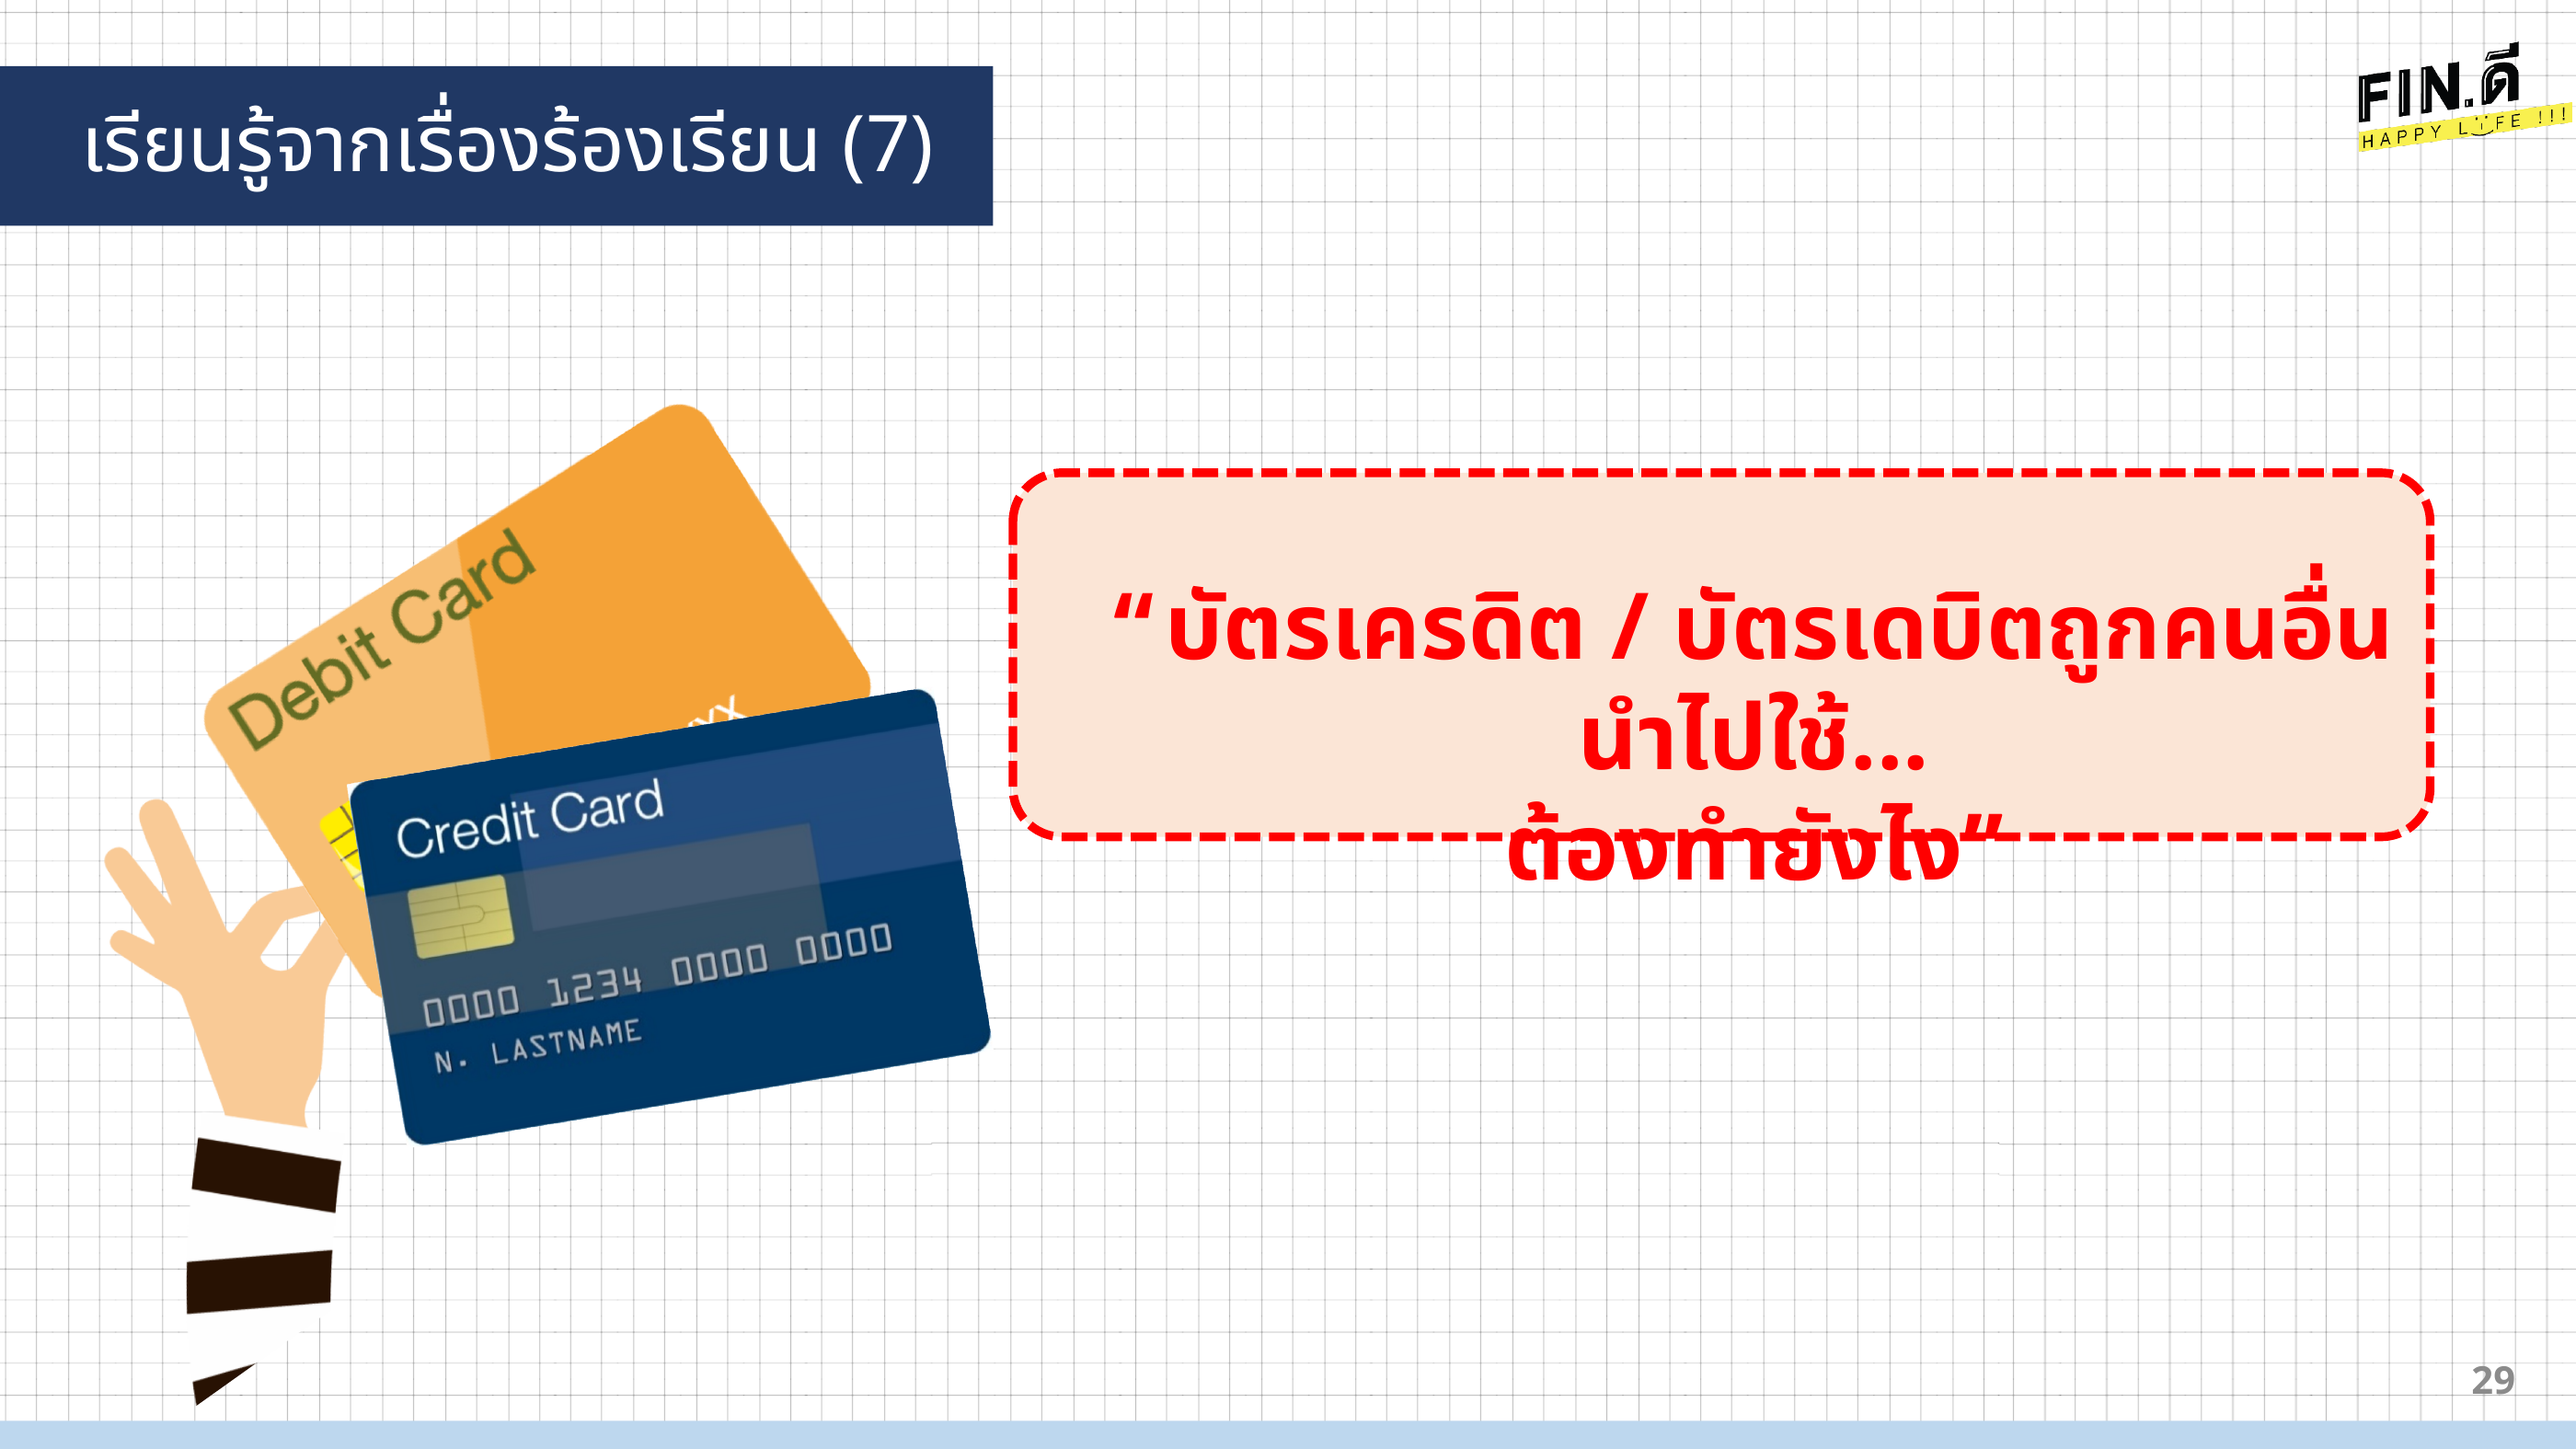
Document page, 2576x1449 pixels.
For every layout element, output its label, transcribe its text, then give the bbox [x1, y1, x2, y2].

slide_number 29 [2419, 1343, 2530, 1421]
text_box เรียนรู้จากเรื่องร้องเรียน (7) [0, 65, 994, 226]
picture [0, 0, 2576, 1449]
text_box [1012, 472, 2431, 837]
